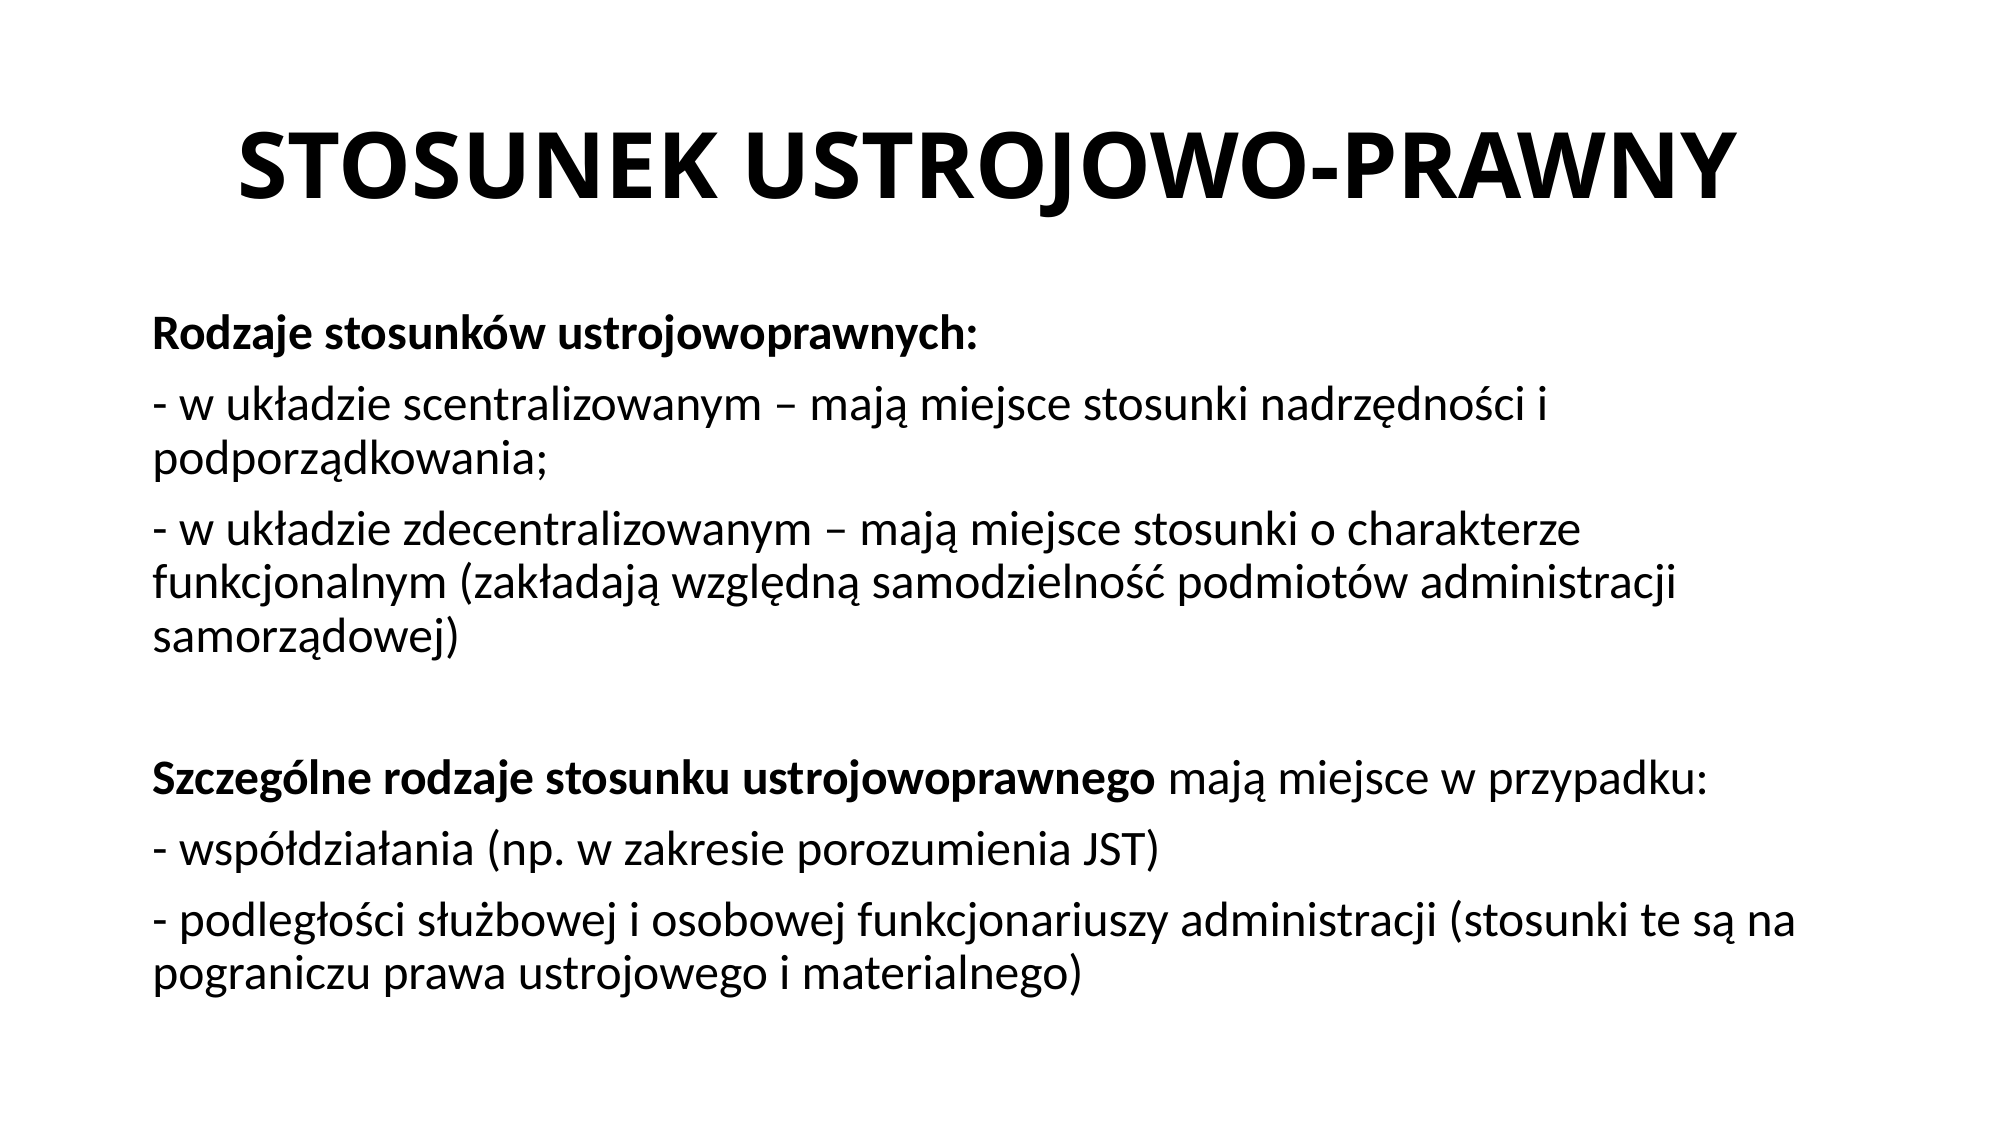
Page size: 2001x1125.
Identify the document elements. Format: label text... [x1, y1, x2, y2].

list Rodzaje stosunków ustrojowoprawnych: - w układzie scentralizowanym – mają miejsce stosunki nadrzędności i podporządkowania; - w układzie zdecentralizowanym – mają miejsce stosunki o charakterze funkcjonalnym (zakładają względną samodzielność podmiotów administracji samorządowej) Szczególne rodzaje stosunku ustrojowoprawnego mają miejsce w przypadku: - współdziałania (np. w zakresie porozumienia JST) - podległości służbowej i osobowej funkcjonariuszy administracji (stosunki te są na pograniczu prawa ustrojowego i materialnego) [137, 299, 1863, 1014]
title STOSUNEK USTROJOWO-PRAWNY [137, 59, 1863, 278]
